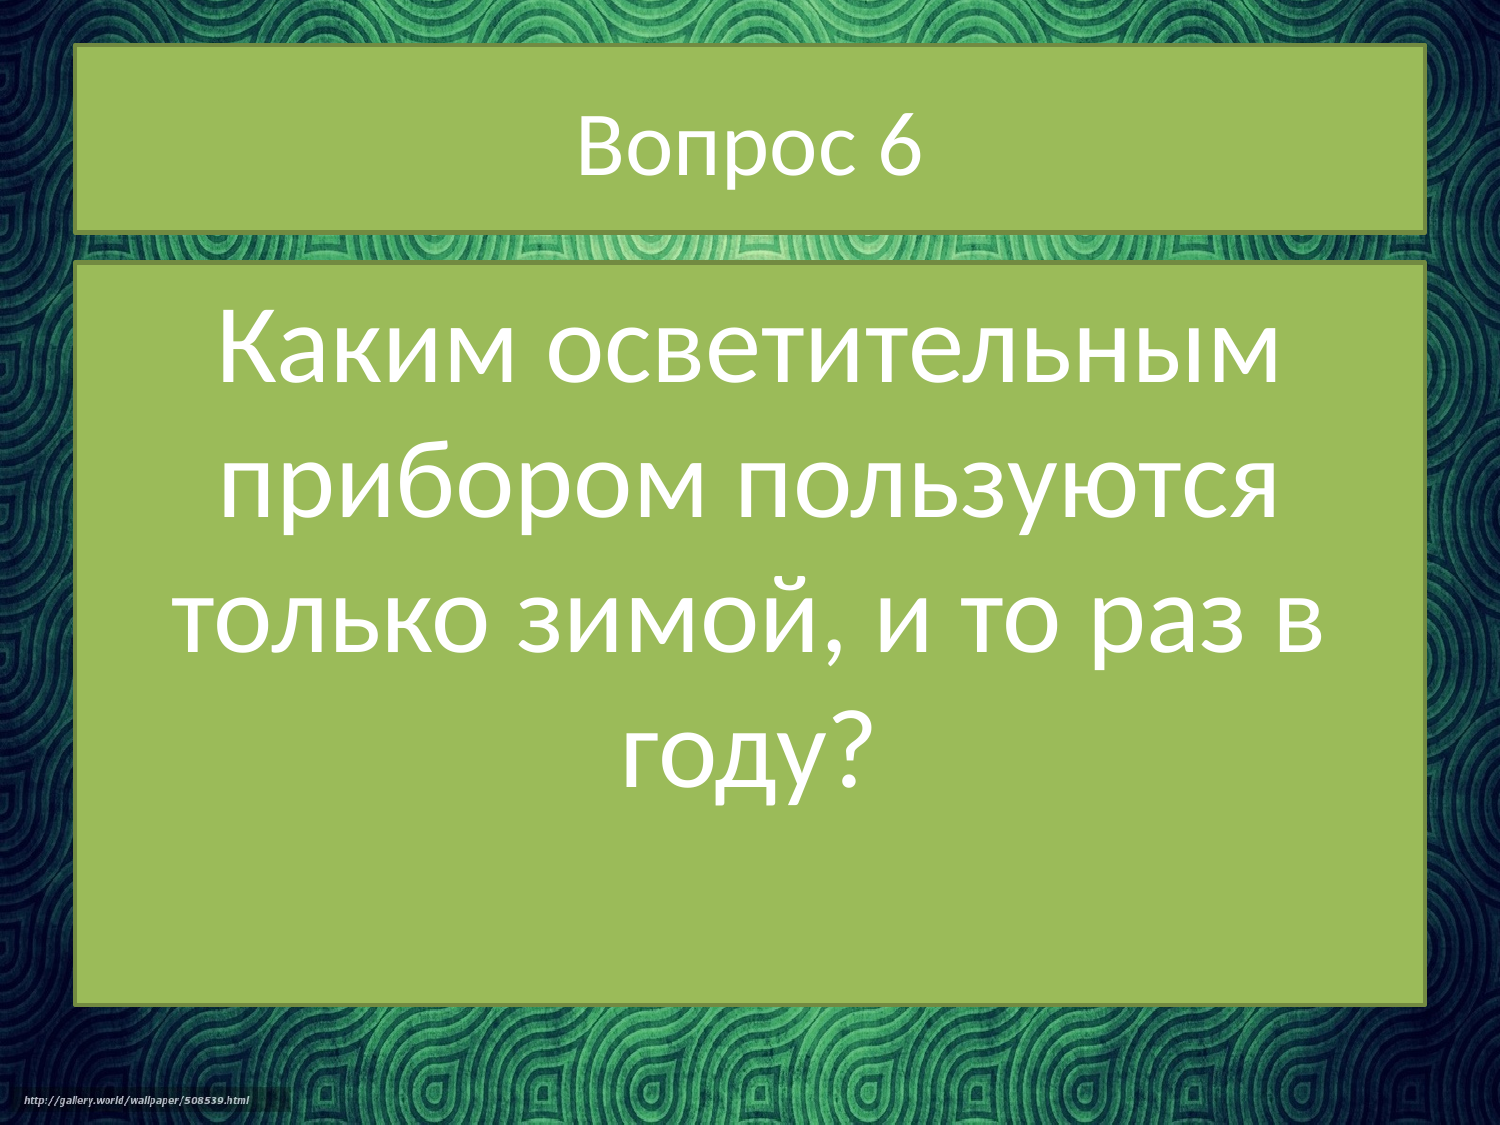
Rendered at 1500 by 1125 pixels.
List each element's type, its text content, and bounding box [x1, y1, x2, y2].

title Вопрос 6 [73, 43, 1427, 235]
list Каким осветительным прибором пользуются только зимой, и то раз в году? [73, 260, 1427, 1007]
picture [0, 0, 1500, 1125]
